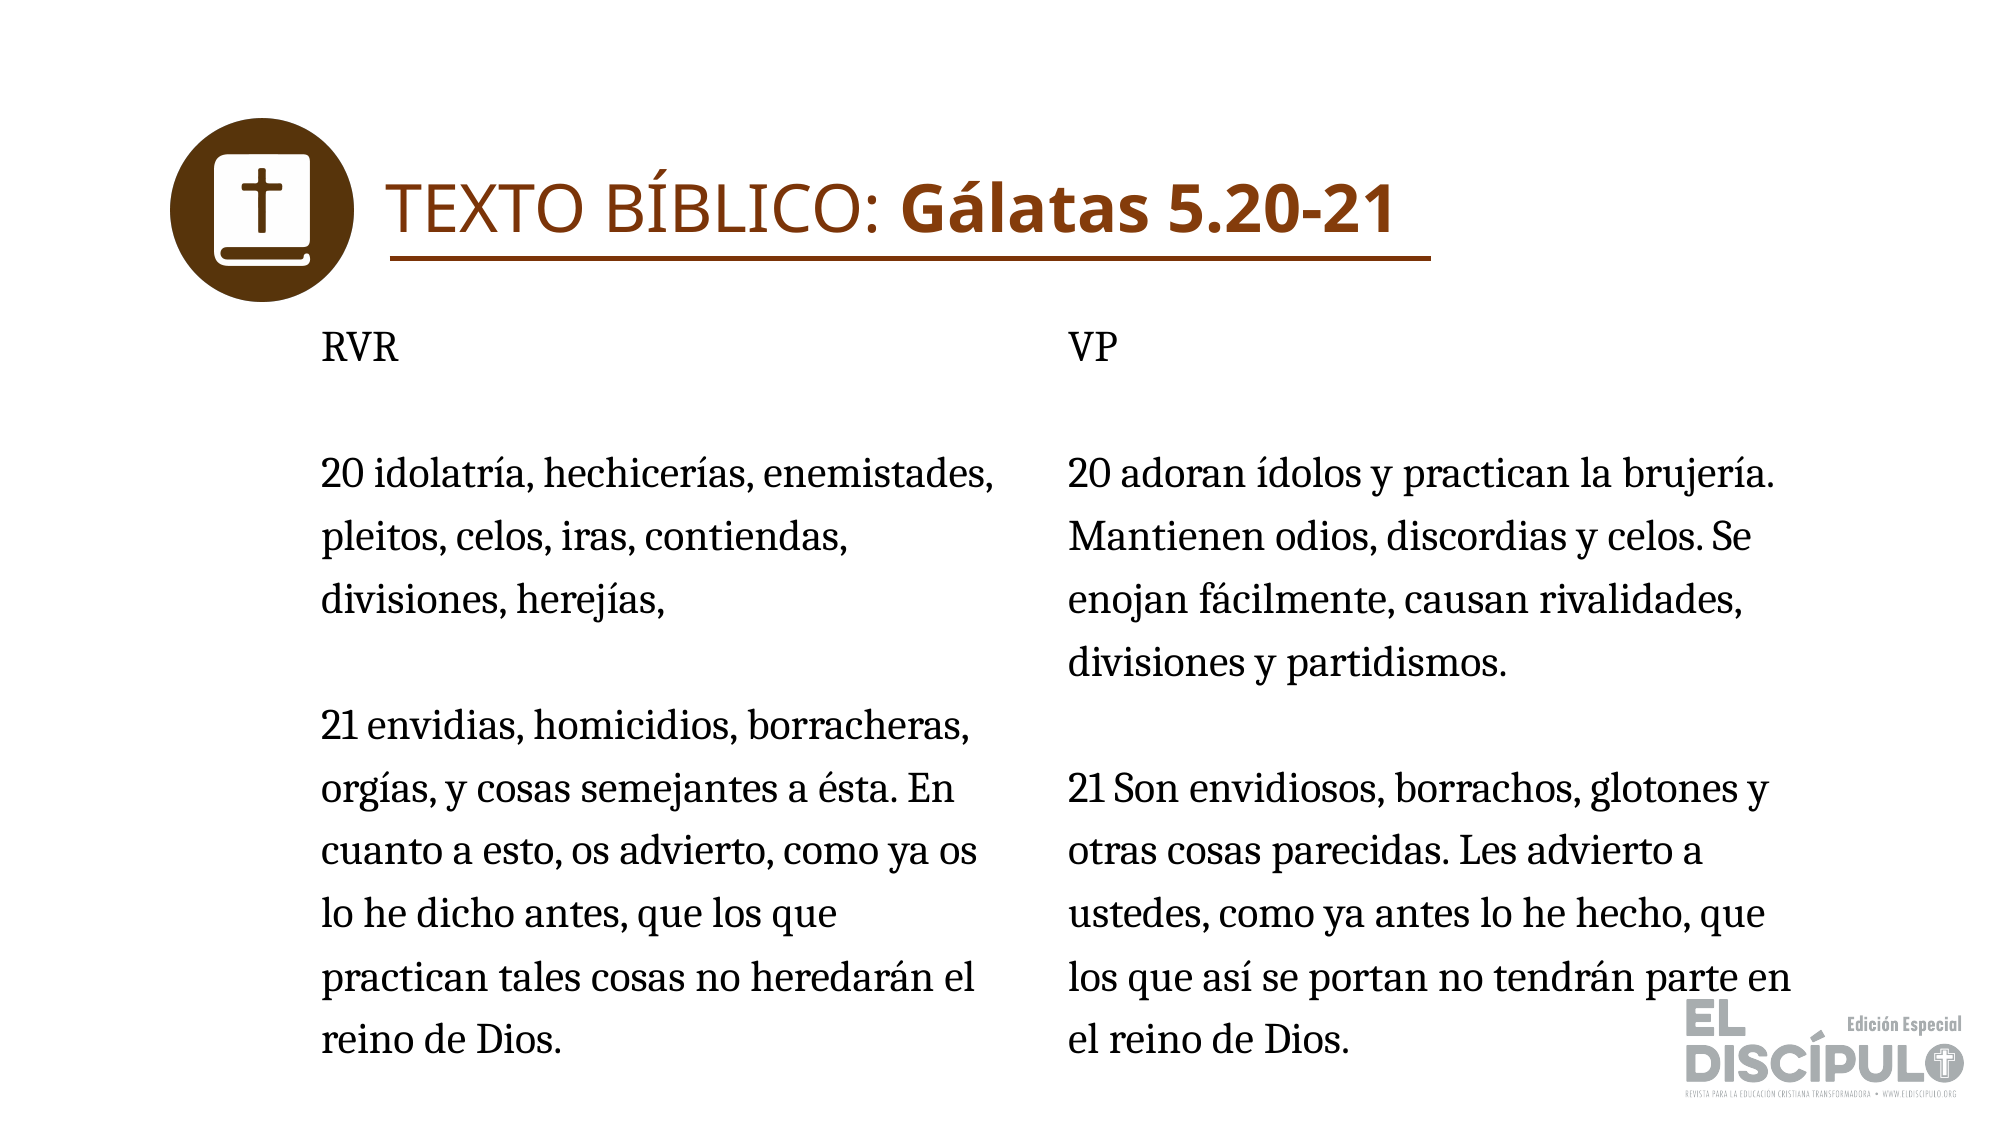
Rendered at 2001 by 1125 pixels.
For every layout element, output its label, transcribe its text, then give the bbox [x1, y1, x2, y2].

picture [169, 118, 354, 303]
text_box RVR 20 idolatría, hechicerías, enemistades, pleitos, celos, iras, contiendas, divisiones, herejías, 21 envidias, homicidios, borracheras, orgías, y cosas semejantes a ésta. En cuanto a esto, os advierto, como ya os lo he dicho antes, que los que practican tales cosas no heredarán el reino de Dios. [312, 298, 1019, 1071]
picture [1685, 999, 1965, 1100]
text_box VP 20 adoran ídolos y practican la brujería. Mantienen odios, discordias y celos. Se enojan fácilmente, causan rivalidades, divisiones y partidismos. 21 Son envidiosos, borrachos, glotones y otras cosas parecidas. Les advierto a ustedes, como ya antes lo he hecho, que los que así se portan no tendrán parte en el reino de Dios. [1059, 298, 1815, 1071]
title TEXTO BÍBLICO: Gálatas 5.20-21 [377, 161, 1810, 260]
